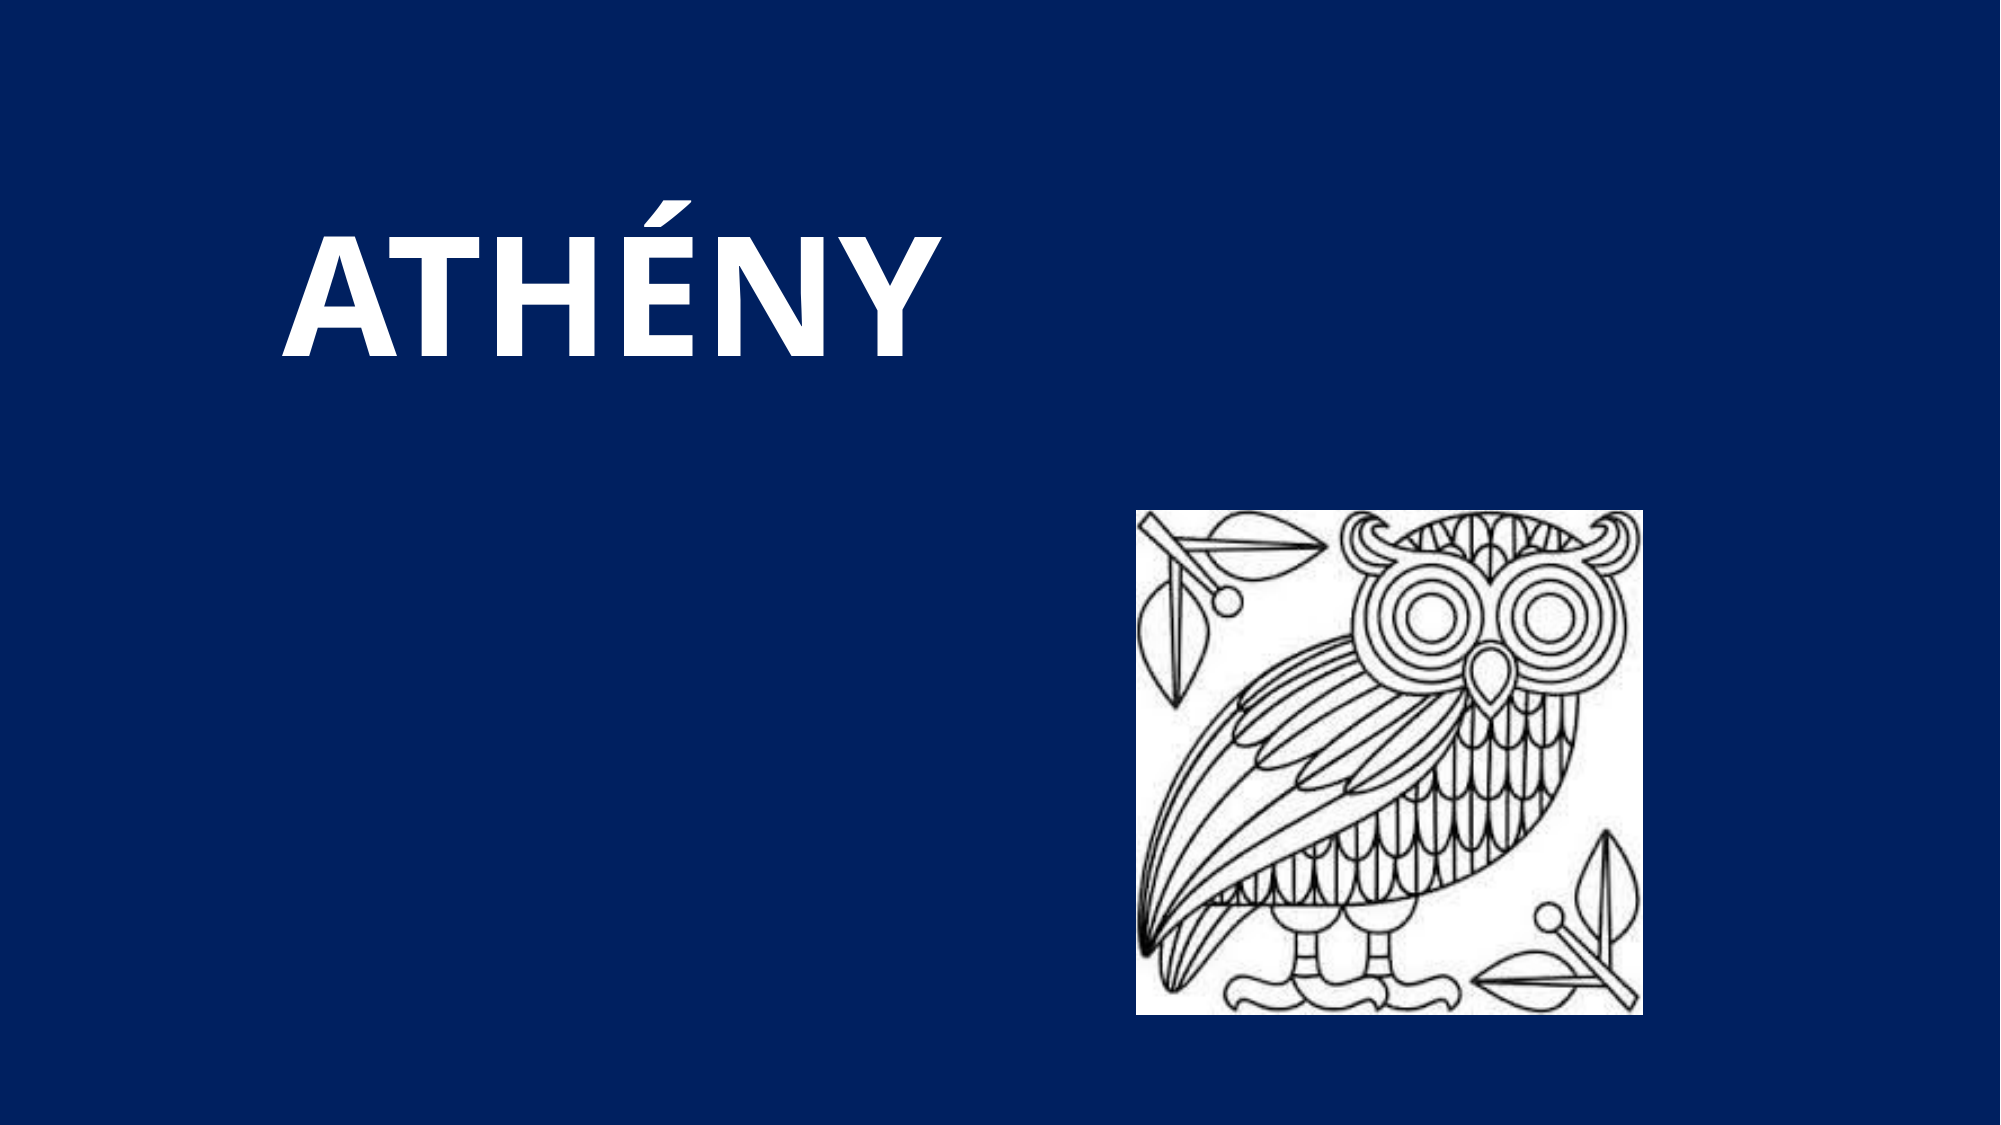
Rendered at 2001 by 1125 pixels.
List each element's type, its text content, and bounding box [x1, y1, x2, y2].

picture [1136, 510, 1643, 1015]
text_box ATHÉNY [0, 204, 1476, 353]
